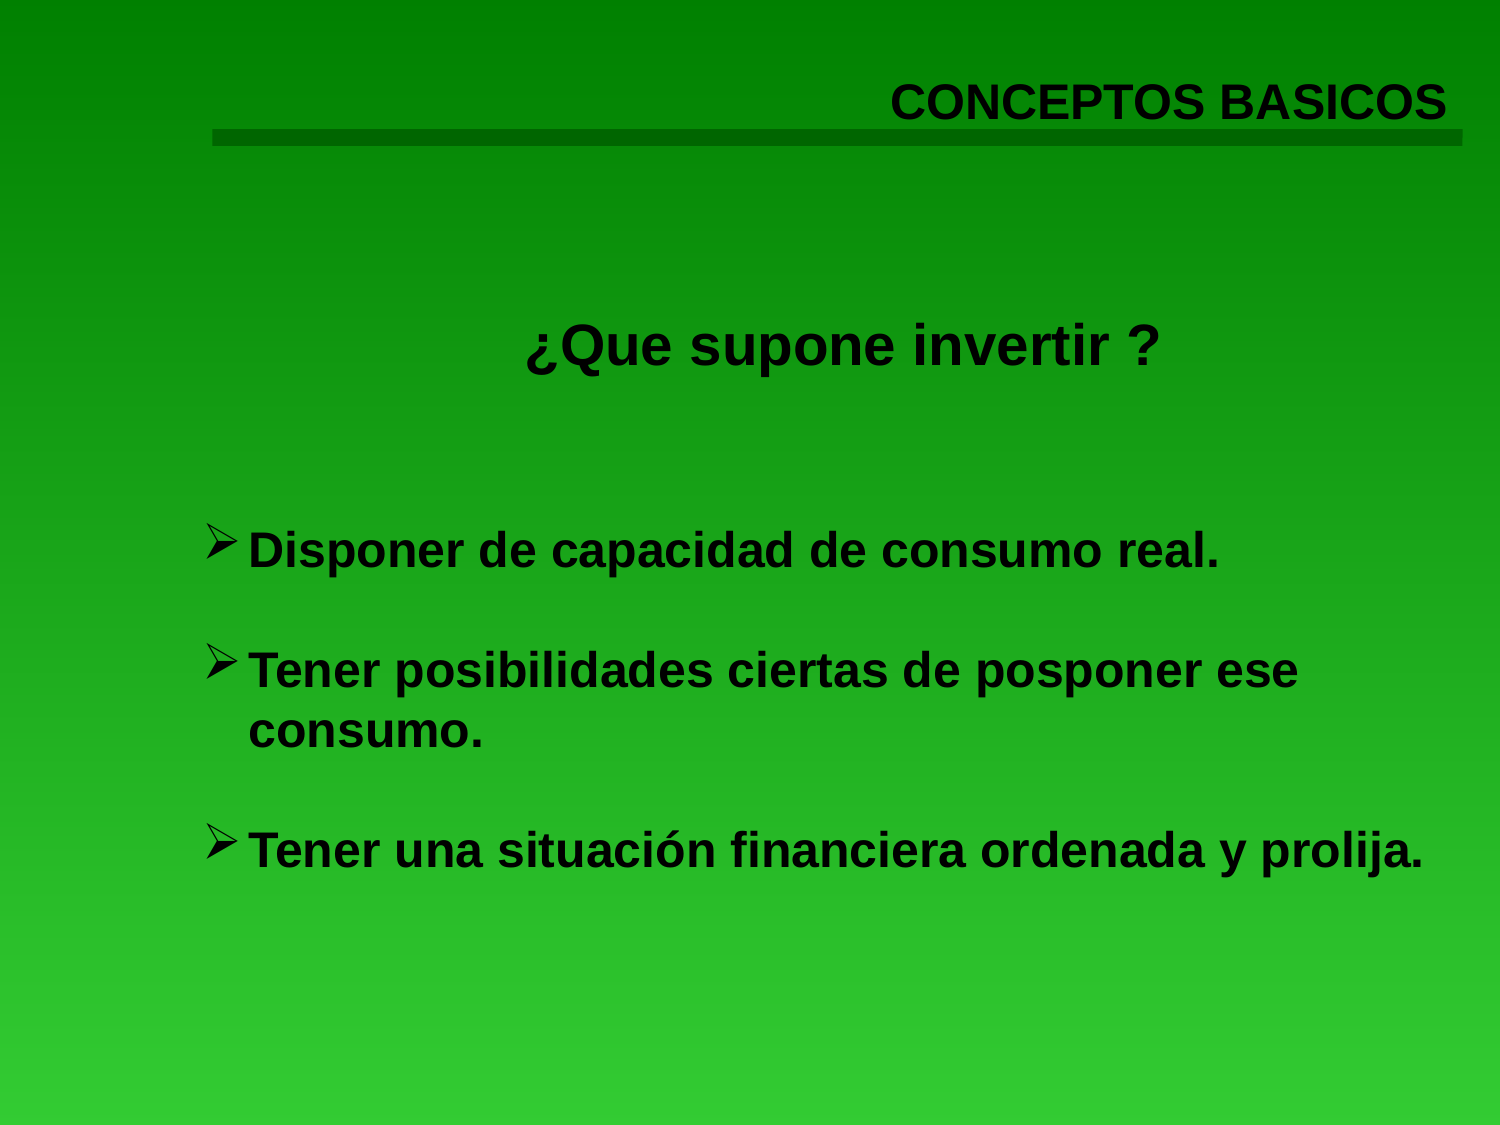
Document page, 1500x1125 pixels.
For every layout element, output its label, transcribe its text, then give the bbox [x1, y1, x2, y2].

text_box ¿Que supone invertir ? Disponer de capacidad de consumo real. Tener posibilidades ciertas de posponer ese consumo. Tener una situación financiera ordenada y prolija. [187, 299, 1500, 945]
text_box CONCEPTOS BASICOS [37, 62, 1463, 138]
